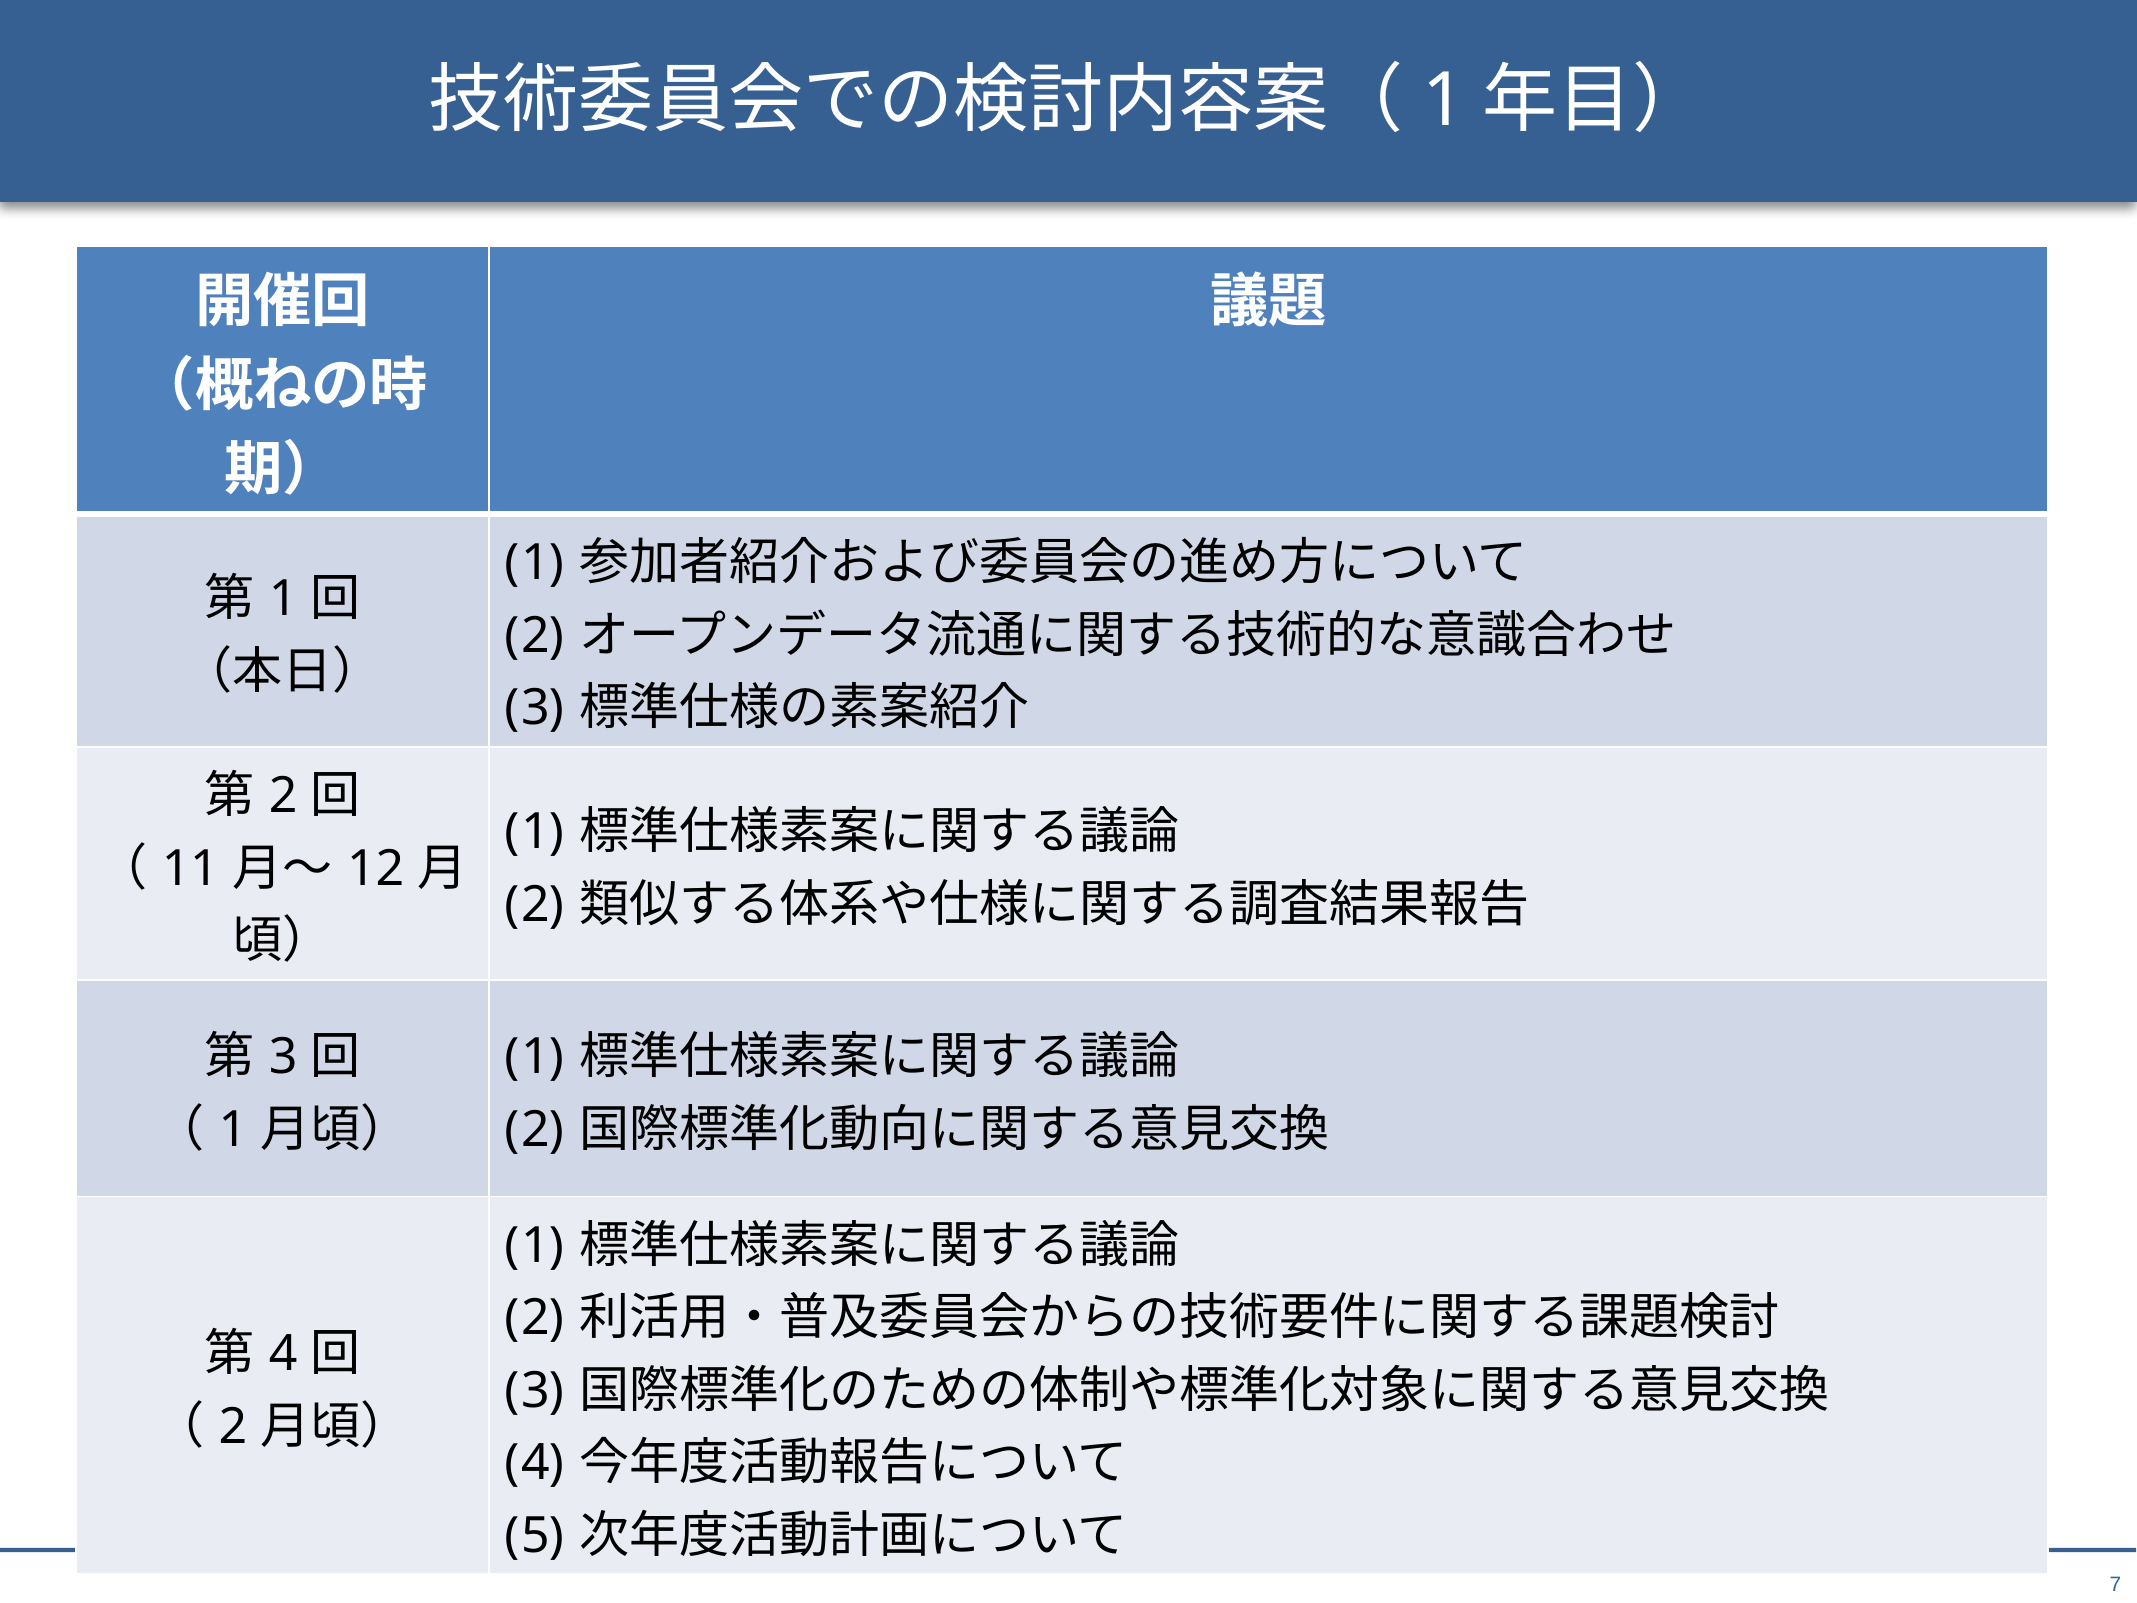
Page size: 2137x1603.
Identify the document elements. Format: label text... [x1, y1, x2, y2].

table_cell 第1回 （本日） [77, 517, 488, 746]
table_cell 標準仕様素案に関する議論 国際標準化動向に関する意見交換 [490, 981, 2047, 1196]
table_header 開催回 （概ねの時期） [77, 247, 488, 511]
table_header 議題 [490, 247, 2047, 511]
table_cell 参加者紹介および委員会の進め方について オープンデータ流通に関する技術的な意識合わせ 標準仕様の素案紹介 [490, 517, 2047, 746]
slide_number 7 [2048, 1542, 2137, 1603]
table_cell 標準仕様素案に関する議論 類似する体系や仕様に関する調査結果報告 [490, 748, 2047, 979]
table_cell 第2回 （11月～12月頃） [77, 748, 488, 979]
title 技術委員会での検討内容案（1年目） [83, 27, 2054, 165]
table_cell 標準仕様素案に関する議論 利活用・普及委員会からの技術要件に関する課題検討 国際標準化のための体制や標準化対象に関する意見交換 今年度活動報告について 次年度活動計画について [490, 1197, 2047, 1573]
table_cell 第3回 （1月頃） [77, 981, 488, 1196]
table_cell 第4回 （2月頃） [77, 1197, 488, 1573]
